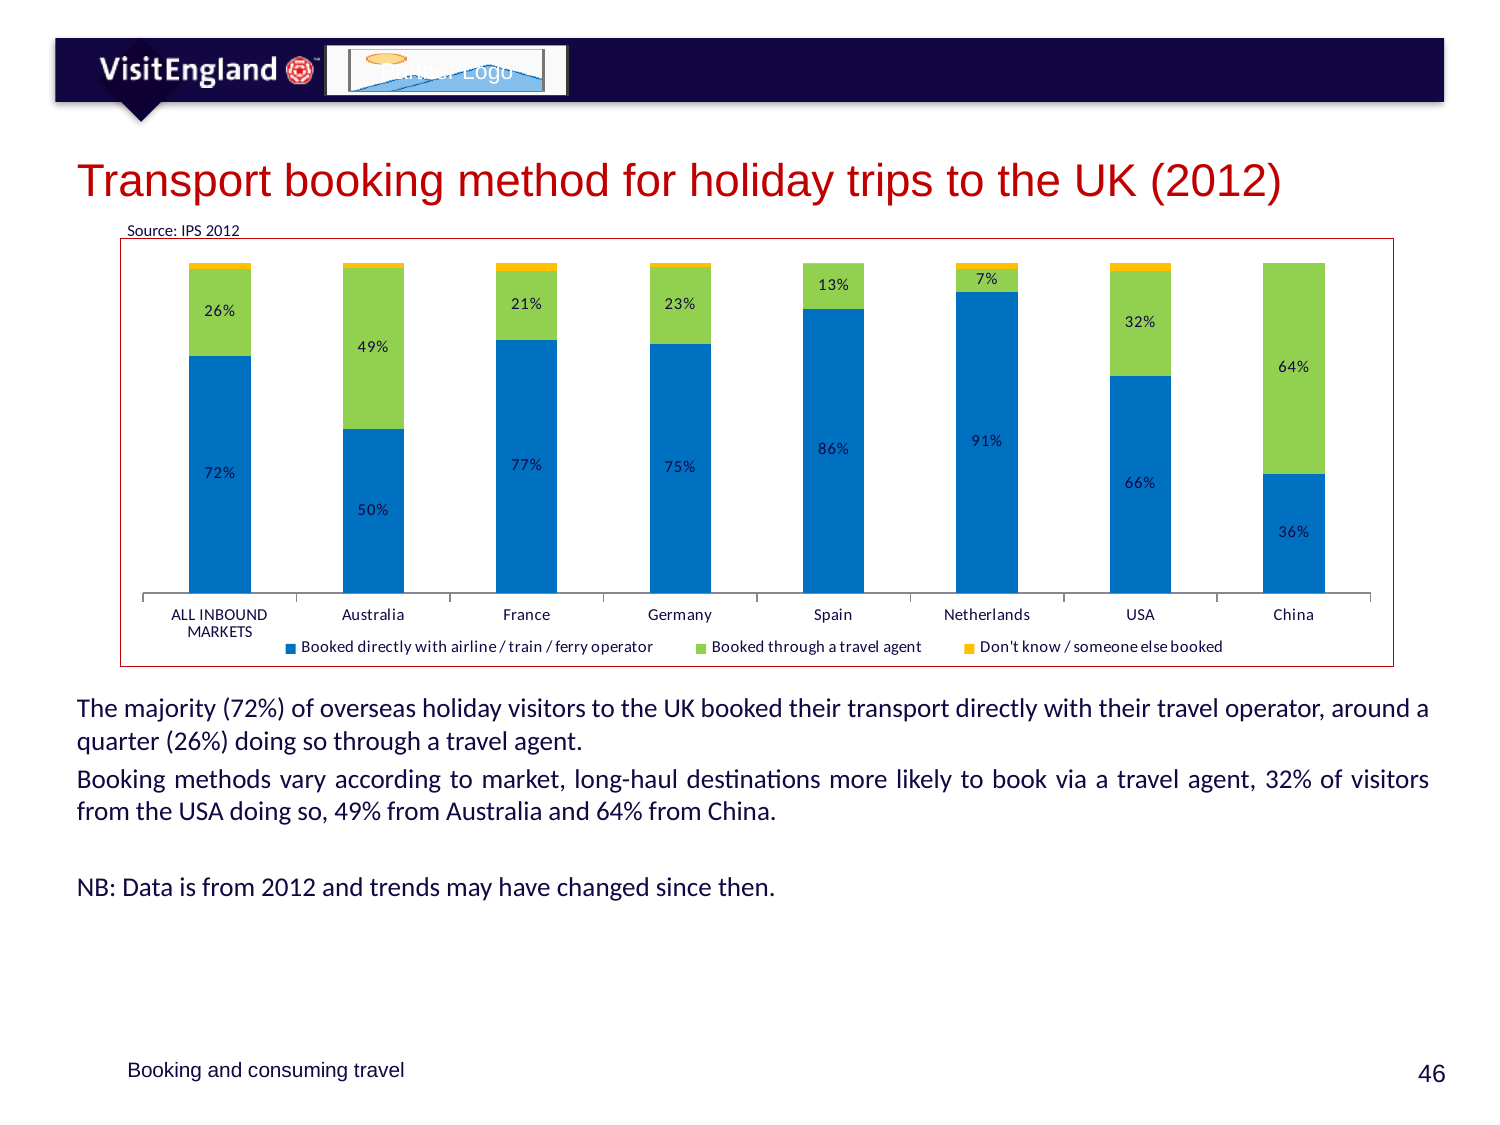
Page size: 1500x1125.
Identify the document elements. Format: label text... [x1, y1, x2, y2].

text_box The majority (72%) of overseas holiday visitors to the UK booked their transport directly with their travel operator, around a quarter (26%) doing so through a travel agent. Booking methods vary according to market, long-haul destinations more likely to book via a travel agent, 32% of visitors from the USA doing so, 49% from Australia and 64% from China. NB: Data is from 2012 and trends may have changed since then. [62, 683, 1445, 1025]
title Transport booking method for holiday trips to the UK (2012) [62, 143, 1445, 235]
chart [119, 238, 1394, 667]
picture [95, 42, 579, 98]
list Booking and consuming travel [112, 1049, 513, 1095]
text_box Source: IPS 2012 [112, 212, 615, 239]
